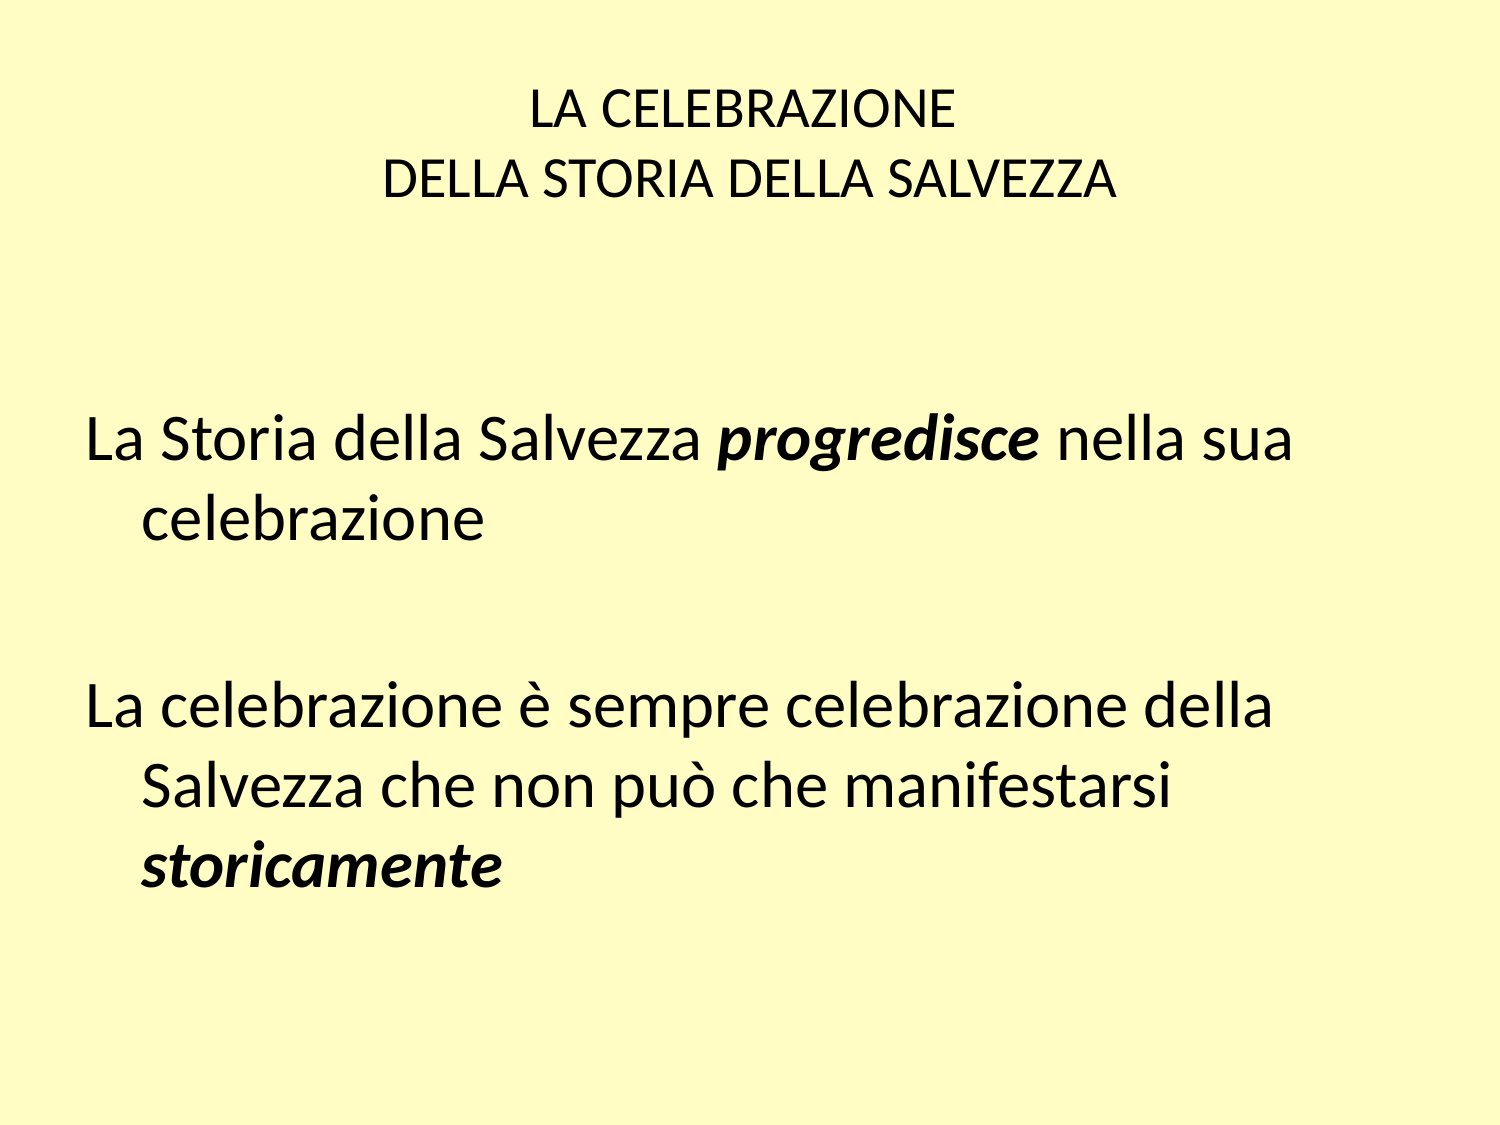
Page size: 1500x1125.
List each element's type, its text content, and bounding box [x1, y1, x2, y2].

title LA CELEBRAZIONE DELLA STORIA DELLA SALVEZZA [75, 45, 1425, 233]
list La Storia della Salvezza progredisce nella sua celebrazione La celebrazione è sempre celebrazione della Salvezza che non può che manifestarsi storicamente [70, 292, 1421, 1039]
